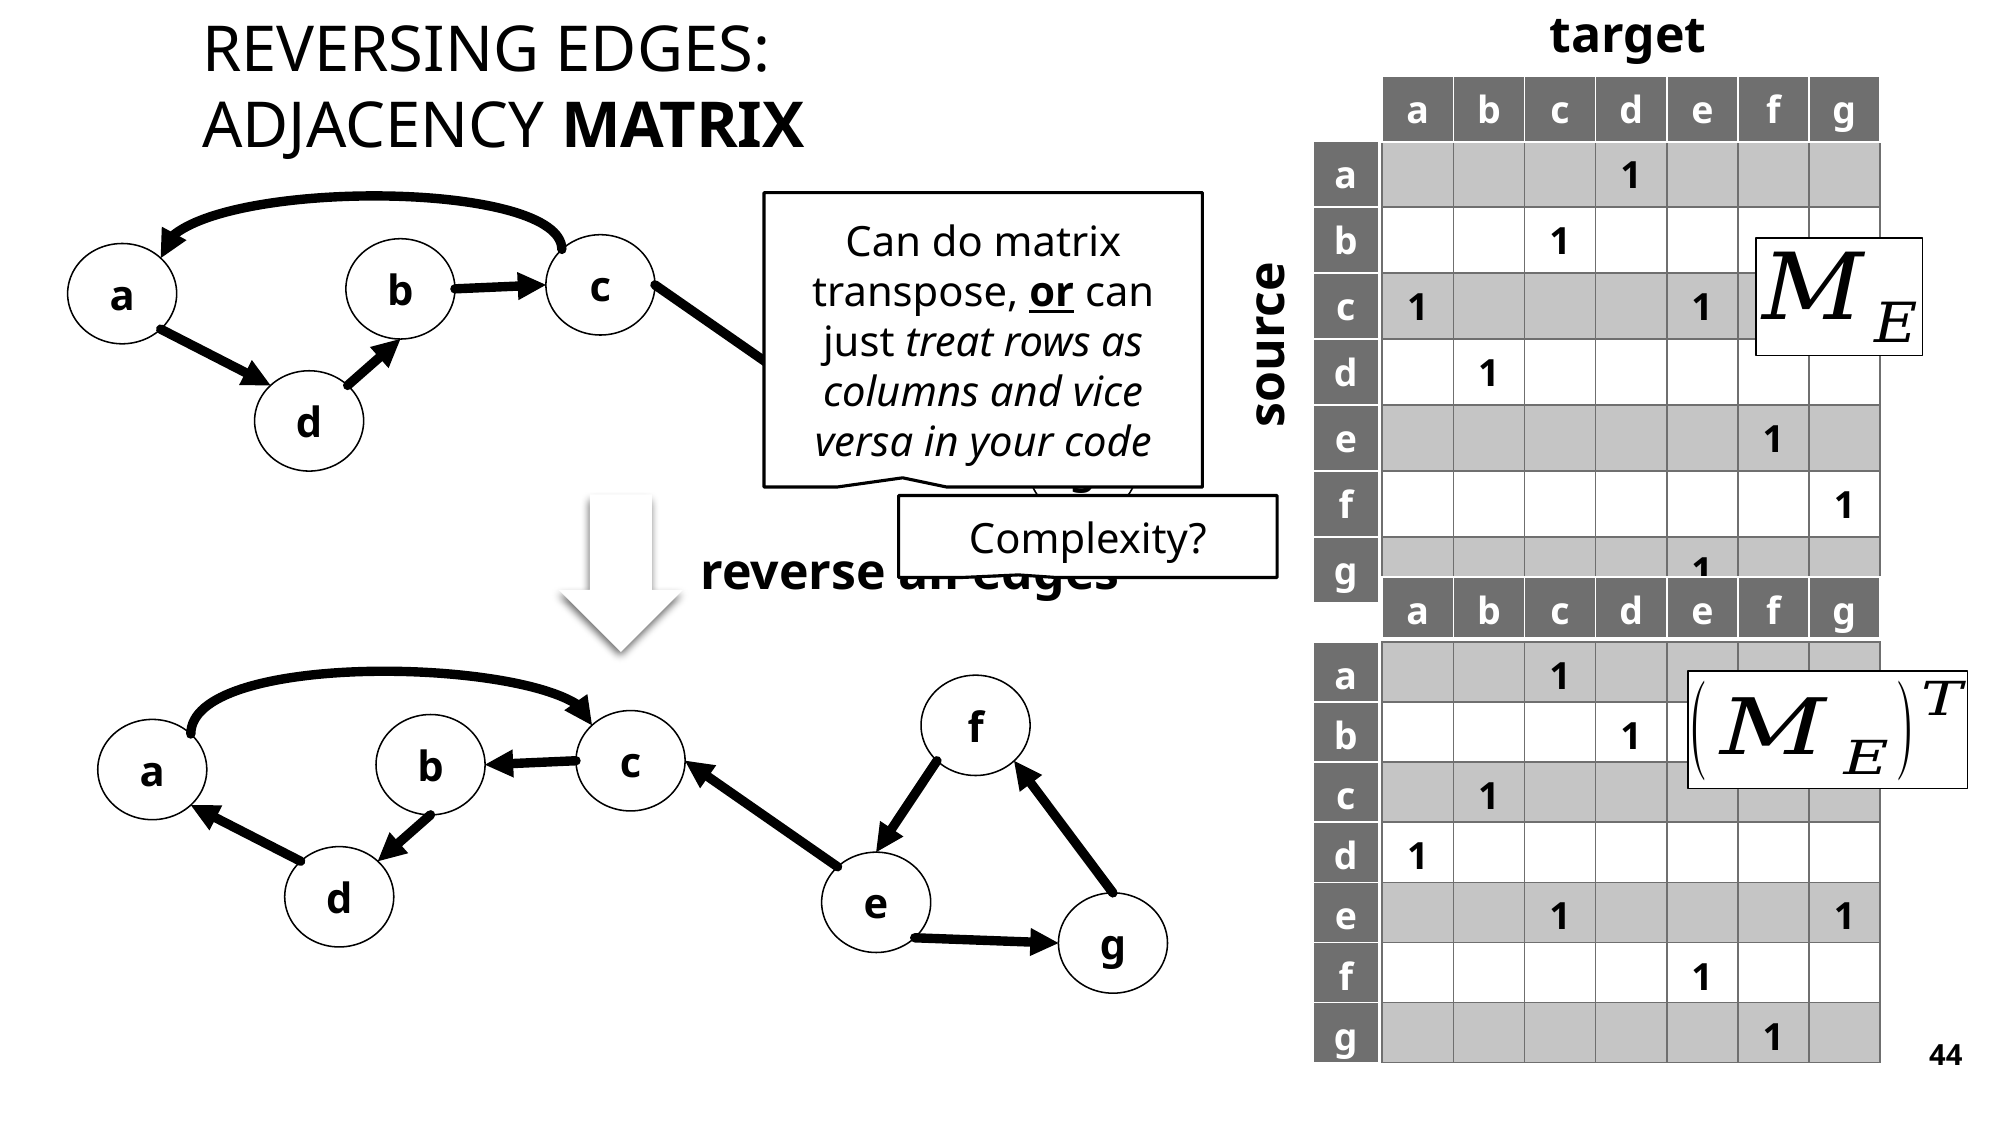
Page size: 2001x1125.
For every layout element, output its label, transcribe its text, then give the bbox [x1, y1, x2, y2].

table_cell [1314, 823, 1378, 882]
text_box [160, 328, 271, 386]
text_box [845, 284, 907, 377]
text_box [875, 760, 938, 853]
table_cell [1810, 883, 1879, 942]
table_cell 1 [1668, 274, 1737, 338]
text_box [685, 493, 1279, 607]
table_cell [1454, 538, 1524, 576]
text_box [762, 191, 1204, 489]
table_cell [1383, 943, 1453, 1002]
table_cell [1810, 538, 1879, 576]
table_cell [1314, 1003, 1378, 1062]
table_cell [1314, 883, 1378, 942]
text_box a [66, 242, 178, 345]
text_box f [920, 674, 1031, 777]
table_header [1314, 643, 1378, 701]
table_cell g [1314, 538, 1378, 602]
text_box c [545, 233, 656, 336]
table_cell b [1314, 208, 1378, 272]
table_cell c [1314, 274, 1378, 338]
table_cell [1383, 883, 1453, 942]
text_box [484, 760, 577, 765]
table_cell [1383, 538, 1453, 576]
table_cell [1525, 943, 1595, 1002]
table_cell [1739, 823, 1808, 882]
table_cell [1596, 883, 1666, 942]
table_cell [1454, 274, 1524, 338]
table_cell 1 [1739, 406, 1808, 470]
table_cell [1596, 472, 1666, 536]
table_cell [1739, 1003, 1808, 1062]
table_header [1454, 143, 1524, 206]
table_cell [1454, 208, 1524, 272]
table_cell d [1314, 340, 1378, 404]
table_header [1668, 643, 1737, 701]
table_cell [1668, 703, 1687, 761]
table_cell [1525, 340, 1595, 404]
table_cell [1668, 943, 1737, 1002]
table_cell e [1314, 406, 1378, 470]
table_header [1383, 643, 1453, 701]
table_cell [1454, 703, 1524, 761]
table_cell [1668, 883, 1737, 942]
table_header a [1314, 142, 1378, 206]
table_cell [1383, 823, 1453, 882]
text_box b [375, 734, 386, 795]
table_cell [1525, 823, 1595, 882]
table_cell [1383, 406, 1453, 470]
table_header [1383, 143, 1453, 206]
table_cell 1 [1668, 538, 1737, 576]
table_cell [1383, 703, 1453, 761]
text_box c [575, 709, 686, 812]
table_header g [1810, 77, 1879, 141]
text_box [454, 284, 547, 290]
table_header a [1383, 77, 1453, 141]
table_cell [1810, 356, 1879, 404]
text_box b [345, 258, 356, 320]
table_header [1525, 578, 1595, 637]
table_header c [1525, 77, 1595, 141]
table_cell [1810, 943, 1879, 1002]
table_header [1596, 643, 1666, 701]
table_cell [1596, 340, 1666, 404]
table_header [1810, 578, 1879, 637]
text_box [684, 760, 838, 868]
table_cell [1596, 943, 1666, 1002]
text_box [654, 284, 808, 392]
table_cell [1668, 472, 1737, 536]
table_cell [1739, 538, 1808, 576]
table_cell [1668, 1003, 1737, 1062]
text_box d [253, 369, 356, 472]
table_header [1739, 143, 1808, 206]
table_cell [1596, 763, 1666, 821]
table_cell [1525, 274, 1595, 338]
table_cell [1596, 406, 1666, 470]
table_cell [1525, 538, 1595, 576]
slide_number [1887, 1026, 1978, 1087]
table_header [1668, 578, 1737, 637]
text_box target [1534, 0, 1722, 70]
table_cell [1525, 883, 1595, 942]
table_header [1383, 578, 1453, 637]
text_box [884, 461, 1029, 468]
table_header [1525, 143, 1595, 206]
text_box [347, 338, 356, 386]
text_box g [1057, 892, 1169, 994]
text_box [983, 284, 1084, 418]
table_header [1810, 643, 1879, 670]
table_cell 1 [1596, 703, 1666, 761]
table_cell [1739, 274, 1755, 338]
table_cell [1668, 763, 1737, 821]
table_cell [1454, 1003, 1524, 1062]
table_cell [1454, 883, 1524, 942]
title Reversing edges: adjacency matrix [187, 0, 1813, 169]
table_cell [1383, 340, 1453, 404]
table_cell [1739, 789, 1808, 821]
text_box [377, 814, 386, 862]
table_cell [1525, 1003, 1595, 1062]
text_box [386, 528, 396, 931]
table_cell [1454, 763, 1524, 821]
table_header 1 [1525, 643, 1595, 701]
table_cell [1383, 763, 1453, 821]
table_header e [1668, 77, 1737, 141]
table_cell [1525, 406, 1595, 470]
table_cell [1739, 340, 1808, 404]
table_header [1739, 643, 1808, 670]
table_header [1596, 578, 1666, 637]
table_cell 1 [1525, 208, 1595, 272]
table_cell [1596, 208, 1666, 272]
table_header b [1454, 77, 1524, 141]
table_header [1454, 578, 1524, 637]
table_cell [1314, 943, 1378, 1002]
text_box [356, 52, 366, 455]
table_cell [1314, 703, 1378, 761]
text_box g [1032, 489, 1133, 493]
table_cell [1454, 472, 1524, 536]
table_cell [1454, 943, 1524, 1002]
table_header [1739, 578, 1808, 637]
text_box a [96, 718, 208, 821]
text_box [366, 338, 401, 386]
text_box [558, 494, 684, 653]
table_header [1810, 143, 1879, 206]
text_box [914, 937, 1059, 944]
table_cell [1383, 472, 1453, 536]
table_cell [1668, 340, 1737, 404]
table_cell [1810, 823, 1879, 882]
table_cell [1454, 406, 1524, 470]
table_cell [1525, 472, 1595, 536]
table_cell [1668, 406, 1737, 470]
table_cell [1668, 823, 1737, 882]
table_cell [1596, 274, 1666, 338]
table_header 1 [1596, 143, 1666, 206]
table_cell [1739, 472, 1808, 536]
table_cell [1739, 883, 1808, 942]
text_box d [283, 845, 386, 948]
table_cell 1 [1810, 472, 1879, 536]
table_cell [1810, 406, 1879, 470]
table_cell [1810, 1003, 1879, 1062]
table_header [1454, 643, 1524, 701]
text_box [396, 814, 431, 862]
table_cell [1525, 763, 1595, 821]
table_cell f [1314, 472, 1378, 536]
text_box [1013, 760, 1114, 894]
table_header d [1596, 77, 1666, 141]
table_header [1668, 143, 1737, 206]
text_box e [820, 851, 932, 954]
table_cell [1383, 208, 1453, 272]
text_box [190, 804, 301, 862]
table_cell [1668, 208, 1737, 272]
table_cell 1 [1383, 274, 1453, 338]
text_box b [366, 237, 456, 340]
table_cell [1596, 538, 1666, 576]
table_cell [1525, 703, 1595, 761]
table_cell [1454, 823, 1524, 882]
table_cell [1314, 763, 1378, 821]
text_box source [1226, 247, 1302, 443]
text_box b [396, 713, 486, 816]
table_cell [1596, 823, 1666, 882]
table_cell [1739, 943, 1808, 1002]
table_cell [1810, 208, 1879, 237]
table_cell [1739, 208, 1808, 272]
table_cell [1383, 1003, 1453, 1062]
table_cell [1810, 789, 1879, 821]
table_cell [1596, 1003, 1666, 1062]
table_header f [1739, 77, 1808, 141]
table_cell 1 [1454, 340, 1524, 404]
